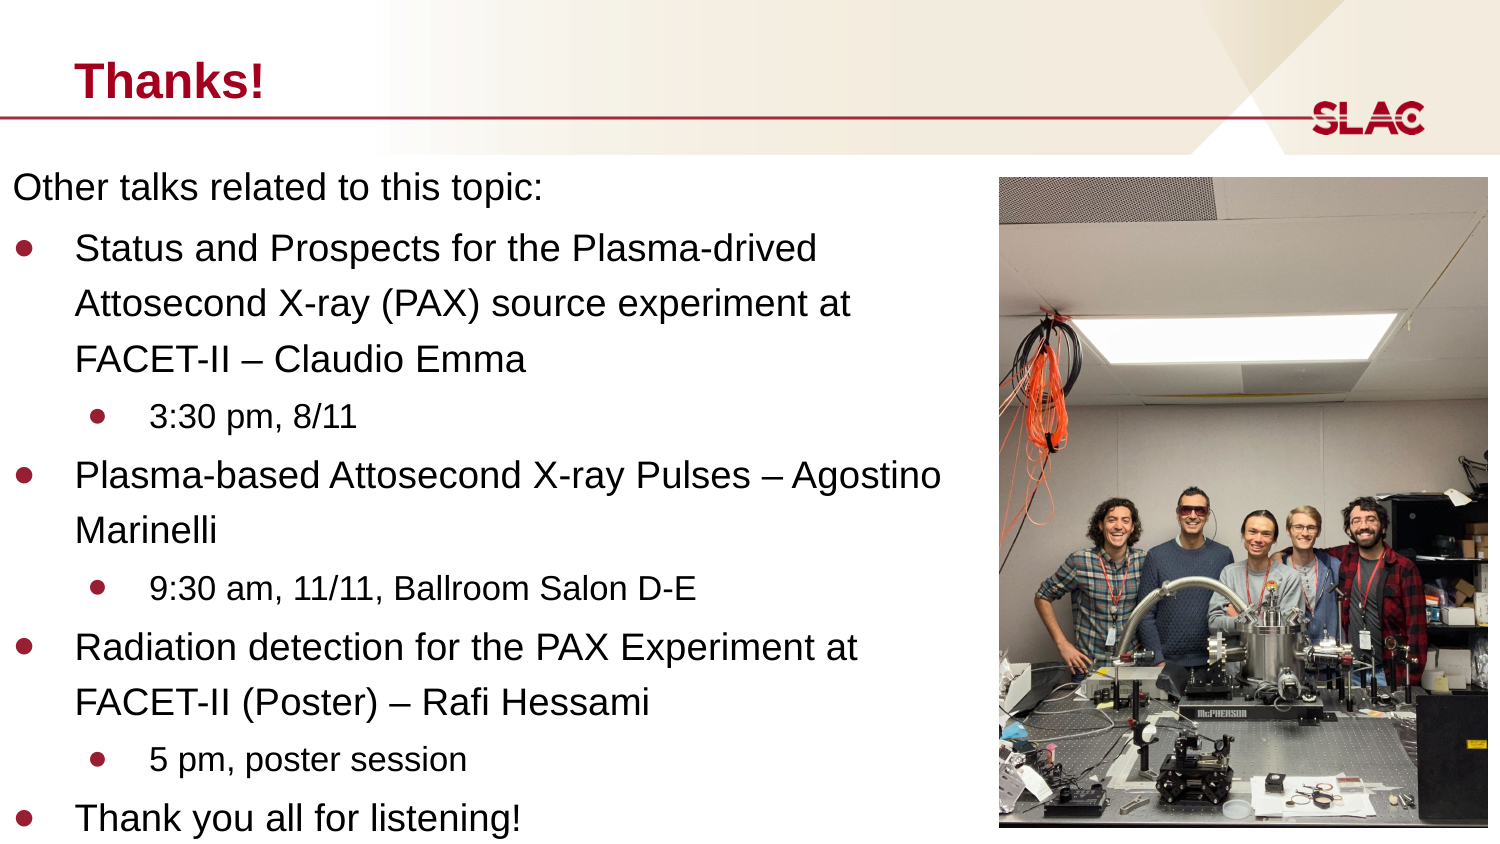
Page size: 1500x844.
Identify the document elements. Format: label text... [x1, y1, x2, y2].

title Thanks! [74, 15, 1404, 109]
picture [0, 0, 1500, 155]
picture [999, 177, 1488, 829]
list Other talks related to this topic: Status and Prospects for the Plasma-drived Attosecond X-ray (PAX) source experiment at FACET-II – Claudio Emma 3:30 pm, 8/11 Plasma-based Attosecond X-ray Pulses – Agostino Marinelli 9:30 am, 11/11, Ballroom Salon D-E Radiation detection for the PAX Experiment at FACET-II (Poster) – Rafi Hessami 5 pm, poster session Thank you all for listening! [0, 153, 988, 844]
